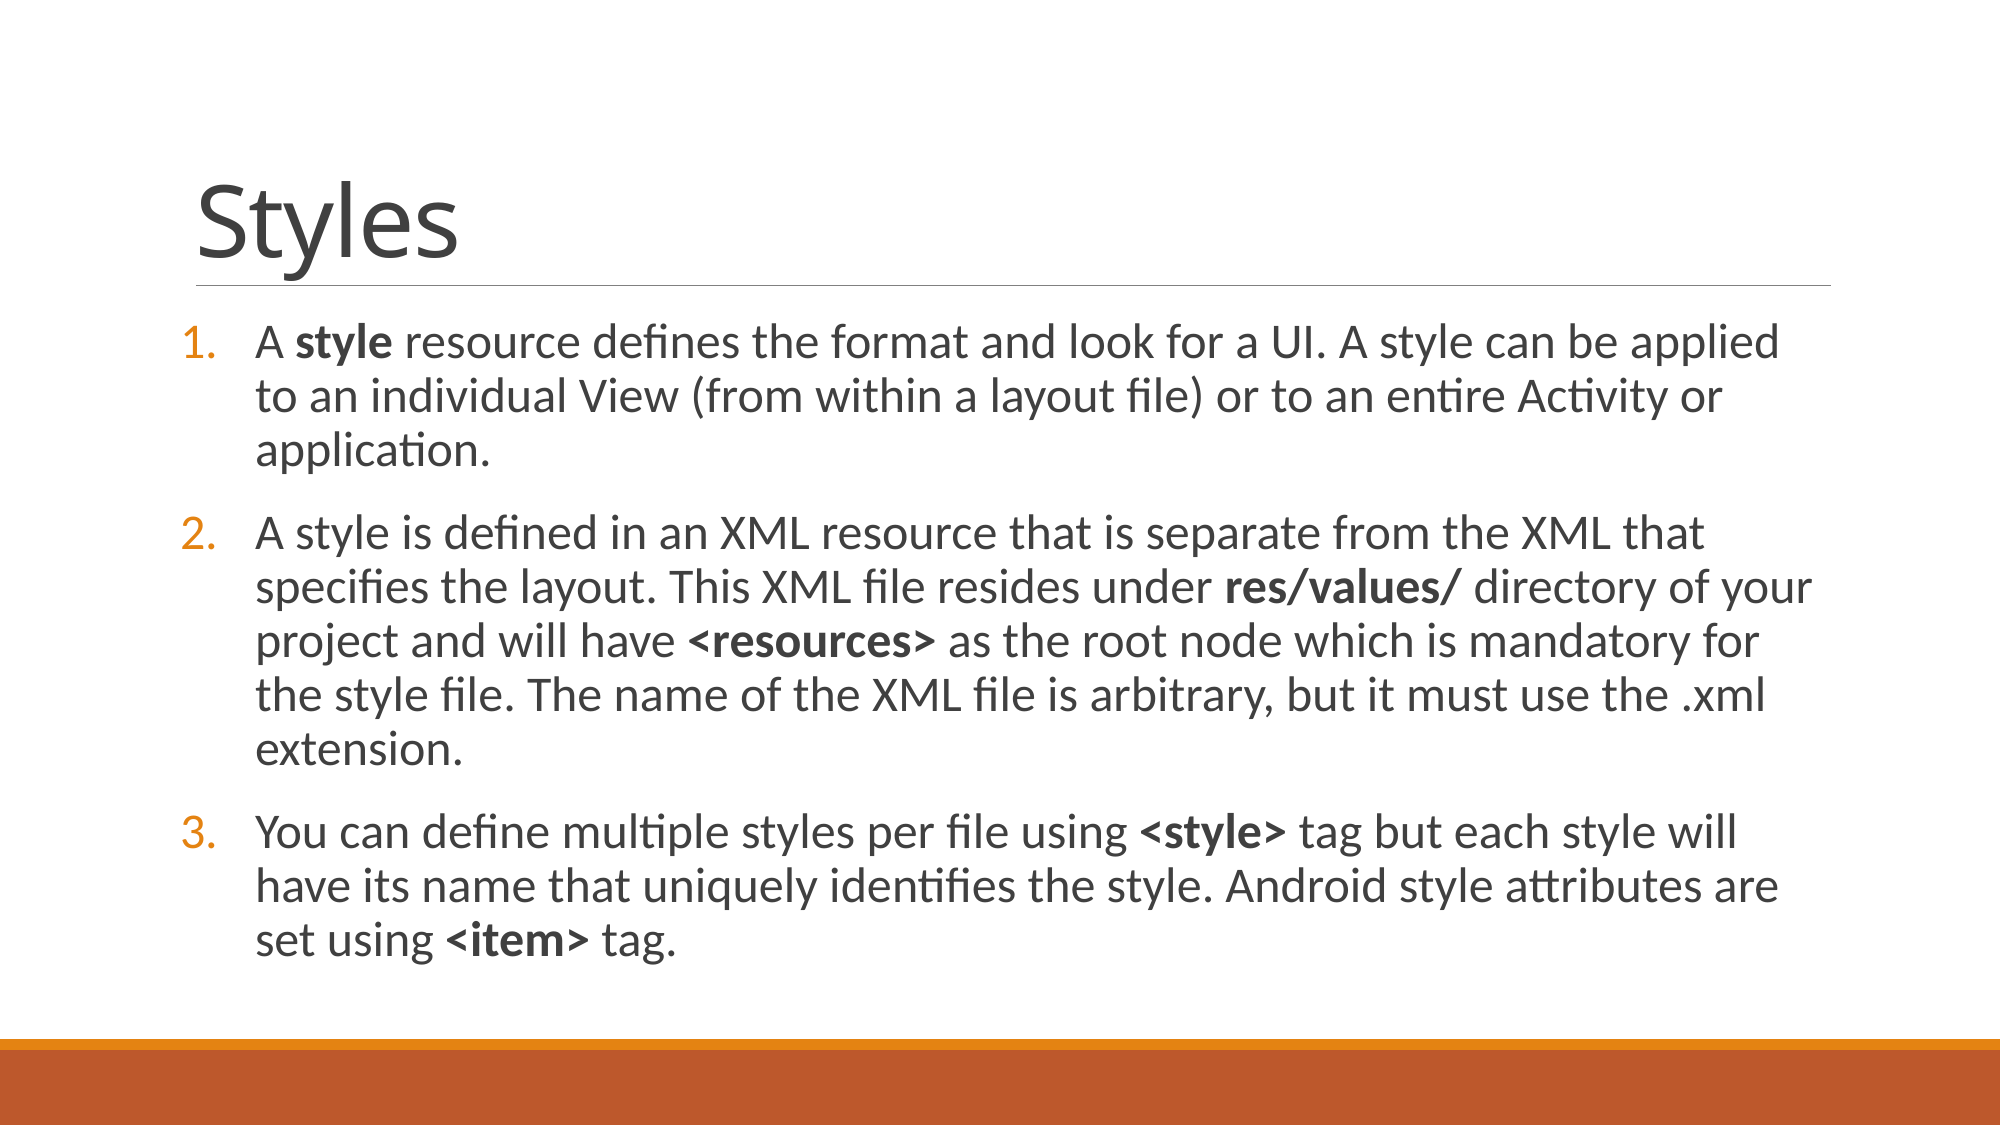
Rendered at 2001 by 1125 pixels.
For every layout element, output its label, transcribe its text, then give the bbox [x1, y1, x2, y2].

title Styles [180, 47, 1830, 285]
list A style resource defines the format and look for a UI. A style can be applied to an individual View (from within a layout file) or to an entire Activity or application. A style is defined in an XML resource that is separate from the XML that specifies the layout. This XML file resides under res/values/ directory of your project and will have <resources> as the root node which is mandatory for the style file. The name of the XML file is arbitrary, but it must use the .xml extension. You can define multiple styles per file using <style> tag but each style will have its name that uniquely identifies the style. Android style attributes are set using <item> tag. [180, 307, 1830, 963]
